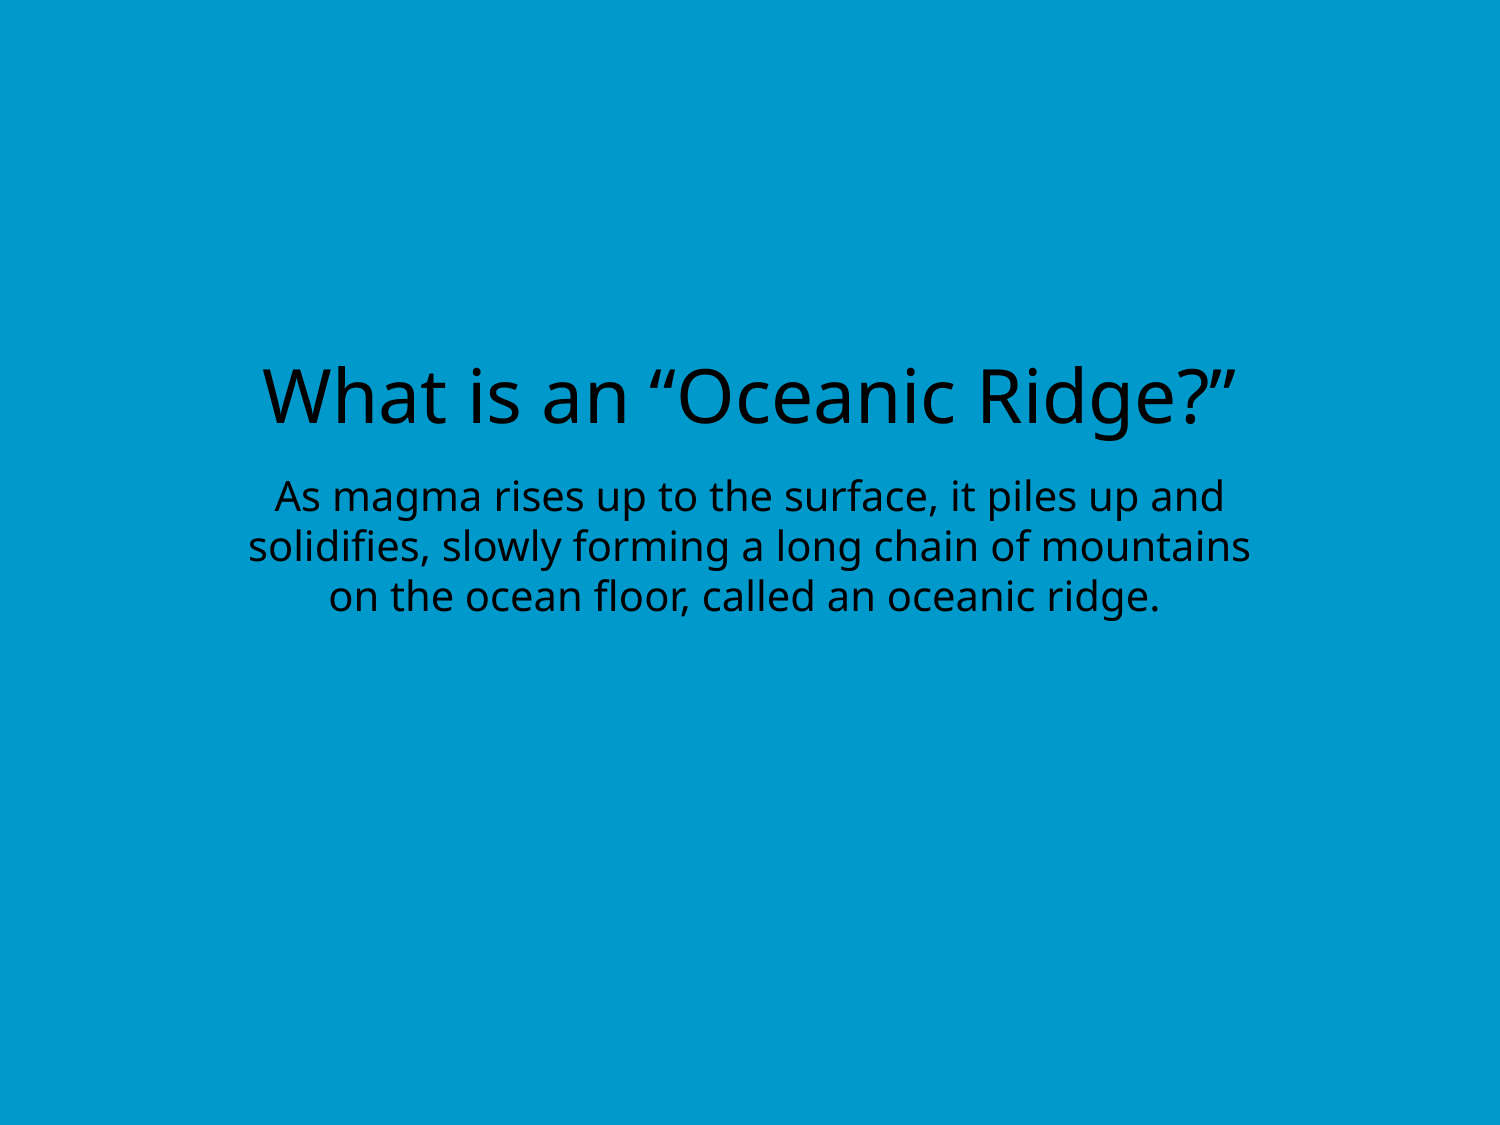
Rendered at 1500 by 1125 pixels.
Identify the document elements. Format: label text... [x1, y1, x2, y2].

subtitle As magma rises up to the surface, it piles up and solidifies, slowly forming a long chain of mountains on the ocean floor, called an oceanic ridge. [225, 462, 1275, 663]
title What is an “Oceanic Ridge?” [112, 324, 1388, 463]
